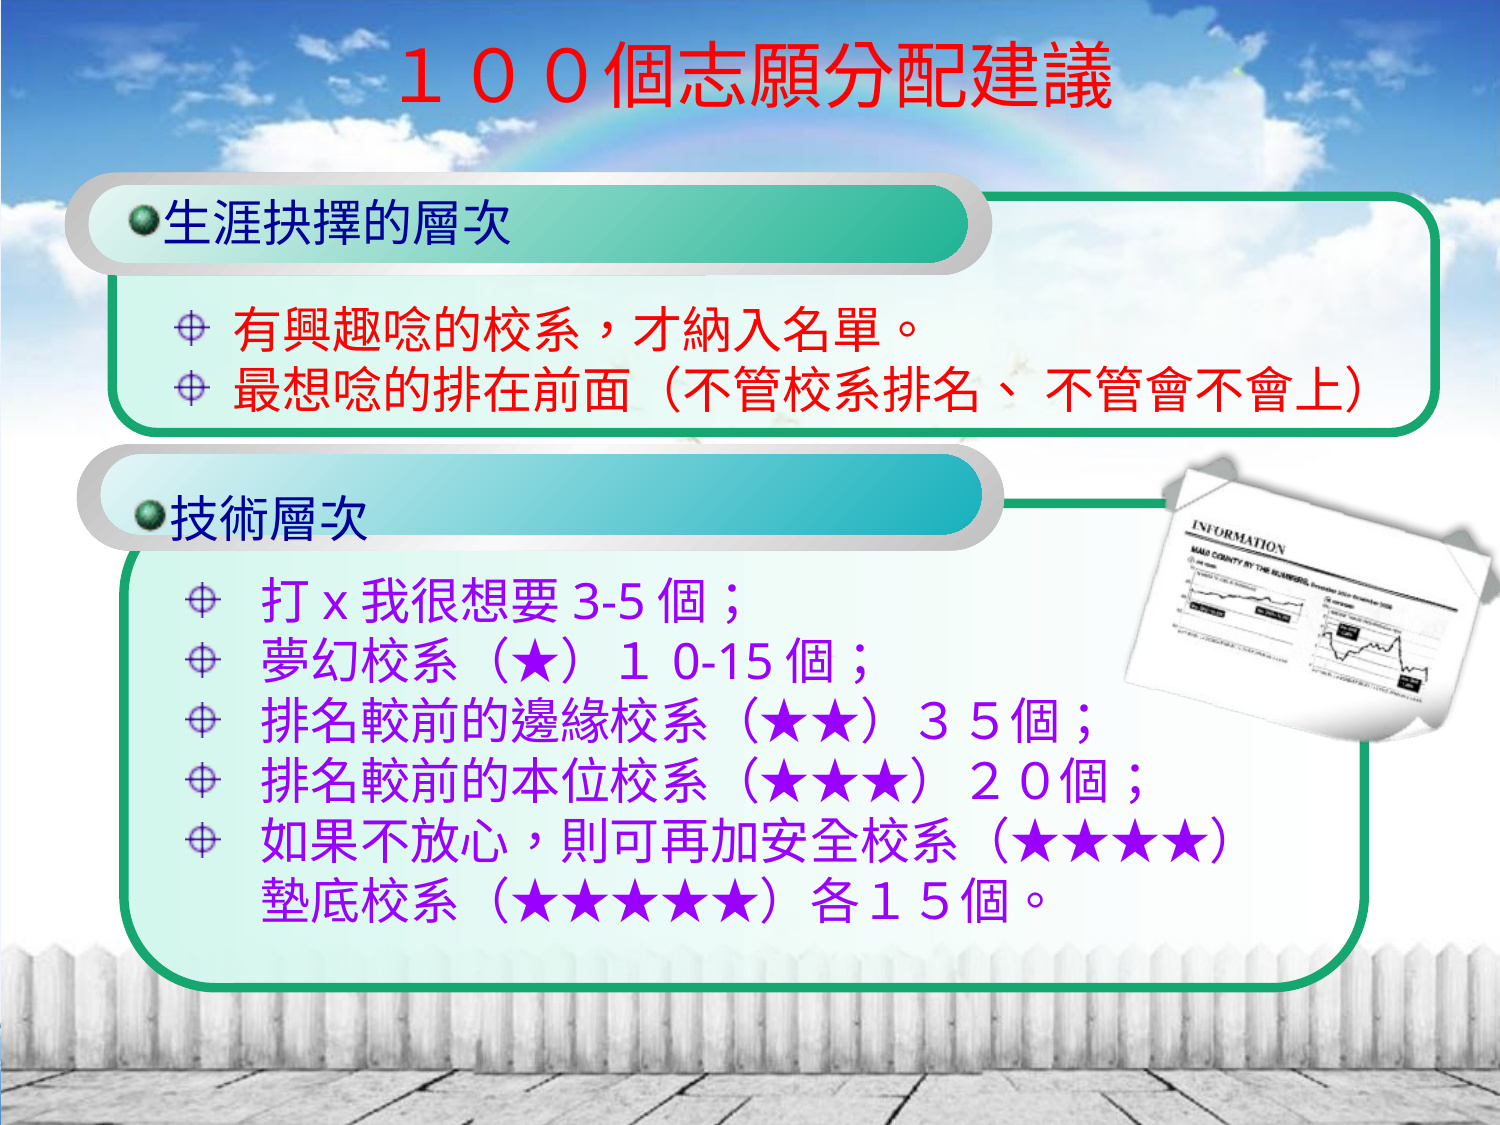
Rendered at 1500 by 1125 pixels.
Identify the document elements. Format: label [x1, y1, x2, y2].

text_box [64, 172, 993, 276]
picture [0, 0, 1500, 1125]
